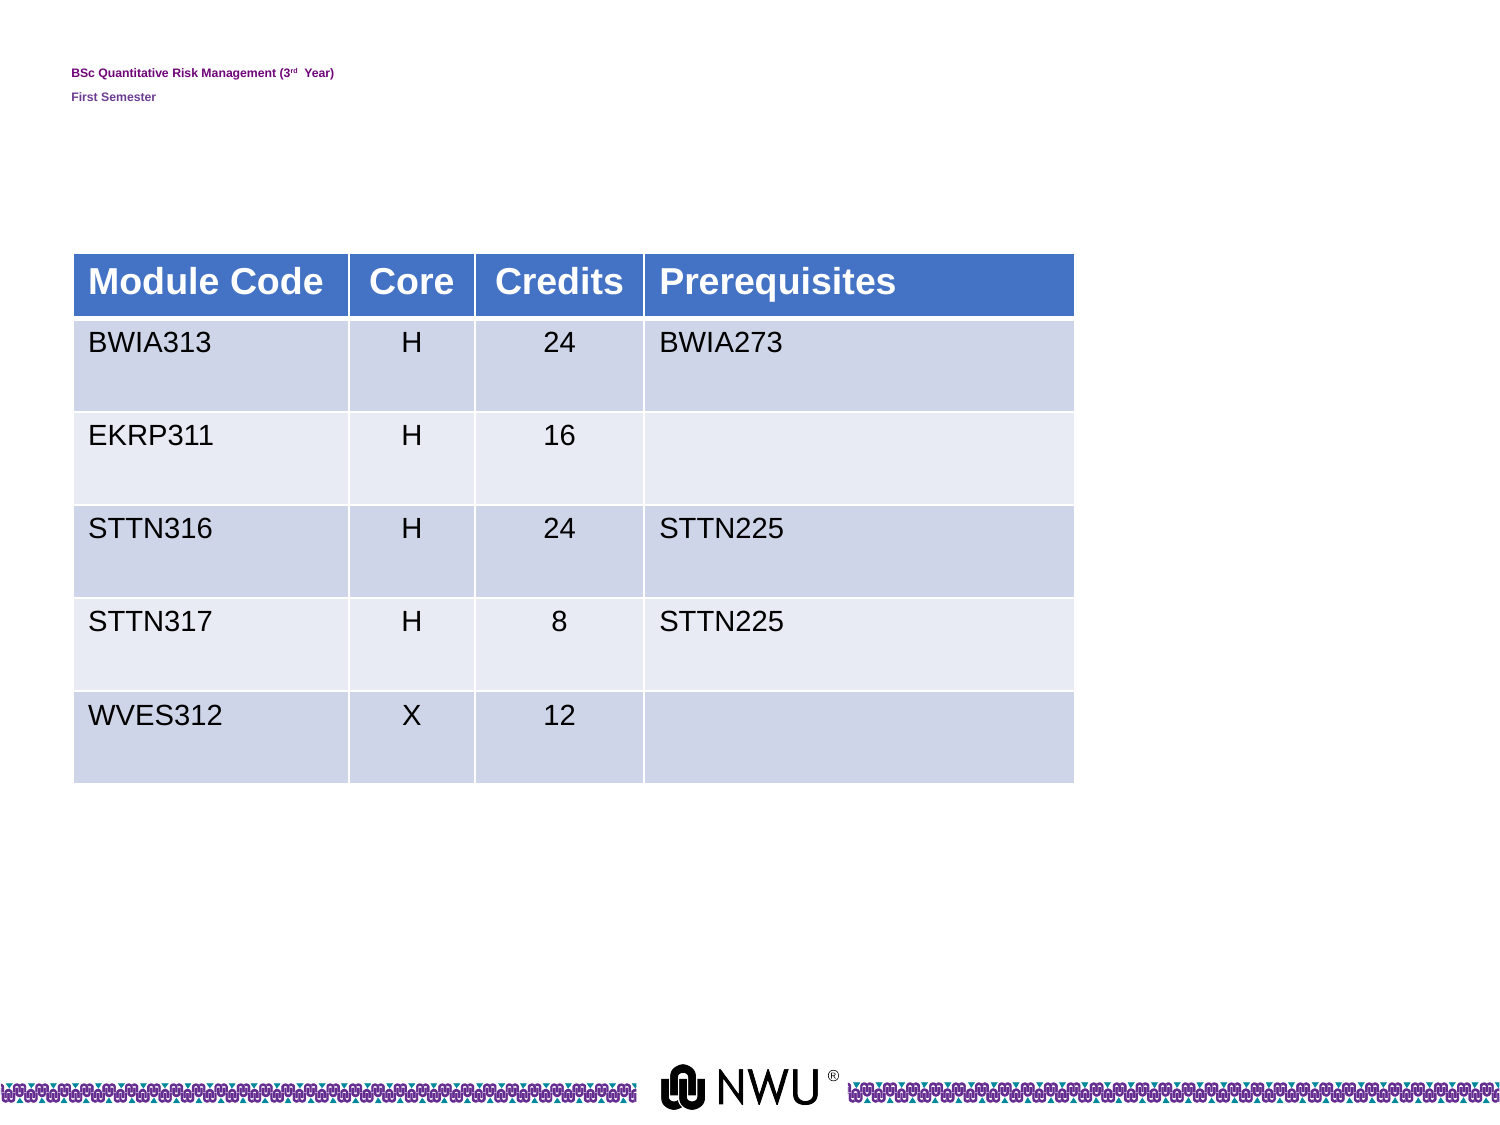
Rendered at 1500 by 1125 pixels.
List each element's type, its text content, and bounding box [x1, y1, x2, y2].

table_cell H [350, 599, 474, 690]
table_cell 8 [476, 599, 643, 690]
table_cell STTN316 [74, 506, 348, 597]
table_header Core [350, 254, 474, 316]
table_cell 16 [476, 413, 643, 504]
picture [847, 1080, 1500, 1105]
table_header Module Code [74, 254, 348, 316]
table_cell 12 [476, 692, 643, 783]
table_header Credits [476, 254, 643, 316]
picture [661, 1064, 839, 1110]
title BSc Quantitative Risk Management (3rd Year) First Semester [56, 59, 1444, 152]
picture [0, 1081, 637, 1105]
table_cell 24 [476, 321, 643, 411]
table_cell WVES312 [74, 692, 348, 783]
table_cell EKRP311 [74, 413, 348, 504]
table_cell STTN225 [645, 599, 1074, 690]
table_cell [645, 692, 1074, 783]
table_cell H [350, 413, 474, 504]
table_cell [645, 413, 1074, 504]
table_header Prerequisites [645, 254, 1074, 316]
table_cell STTN225 [645, 506, 1074, 597]
table_cell H [350, 321, 474, 411]
table_cell H [350, 506, 474, 597]
table_cell BWIA273 [645, 321, 1074, 411]
table_cell BWIA313 [74, 321, 348, 411]
table_cell X [350, 692, 474, 783]
table_cell 24 [476, 506, 643, 597]
table_cell STTN317 [74, 599, 348, 690]
